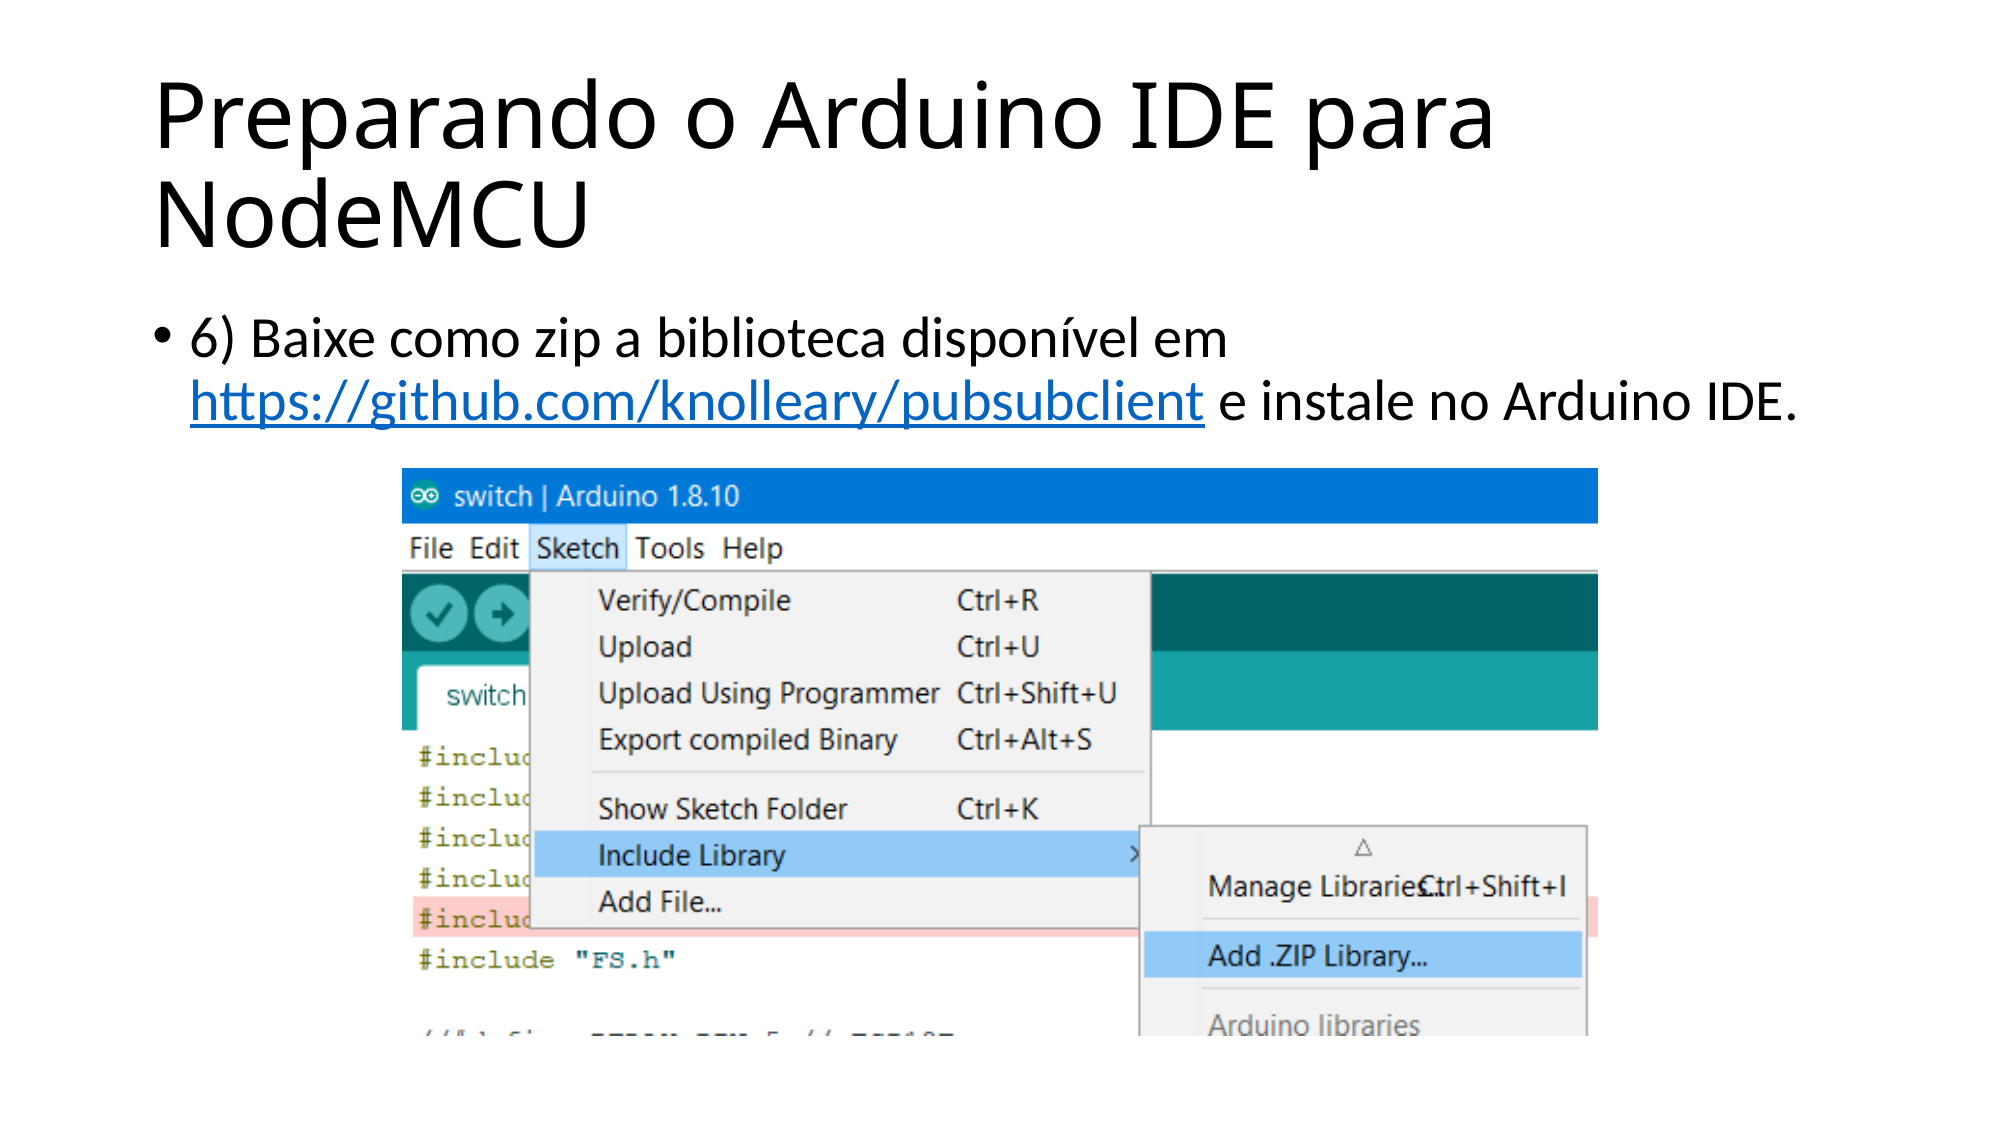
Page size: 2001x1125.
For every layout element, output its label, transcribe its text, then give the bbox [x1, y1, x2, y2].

list 6) Baixe como zip a biblioteca disponível em https://github.com/knolleary/pubsubclient e instale no Arduino IDE. [137, 299, 1863, 1014]
picture [402, 468, 1598, 1036]
title Preparando o Arduino IDE para NodeMCU [137, 59, 1863, 278]
